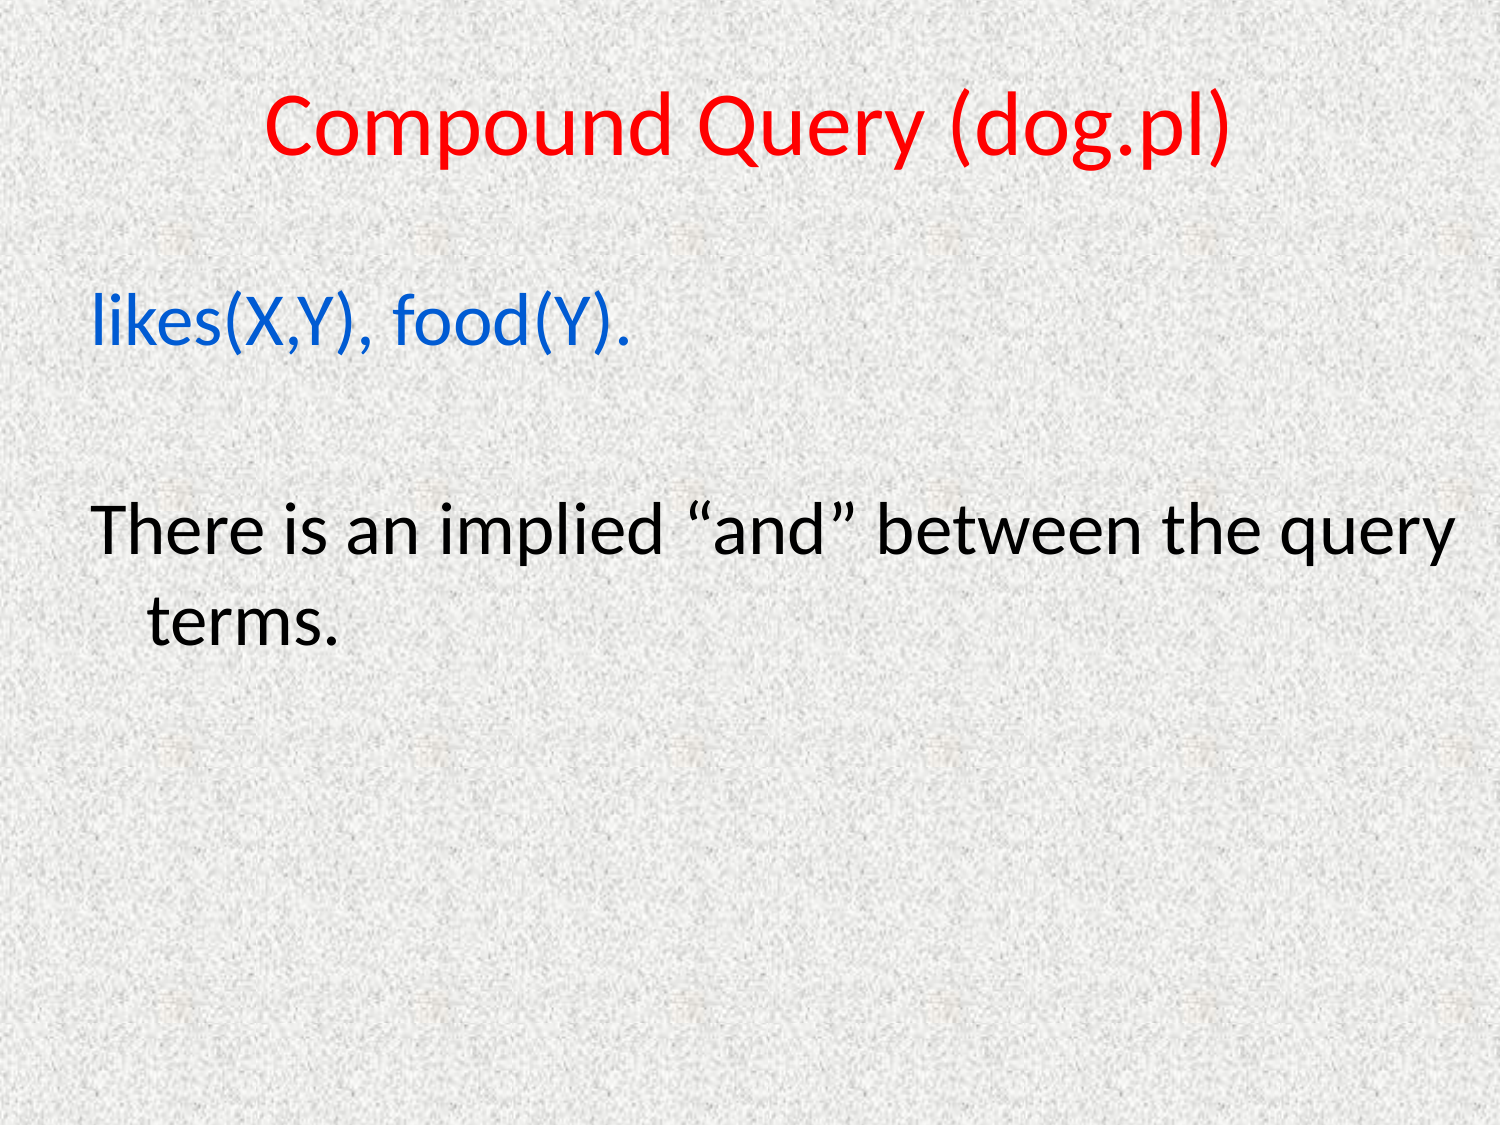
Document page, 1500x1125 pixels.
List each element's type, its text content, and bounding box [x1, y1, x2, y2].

picture [0, 0, 1500, 1125]
list likes(X,Y), food(Y). There is an implied “and” between the query terms. [75, 262, 1500, 1005]
title Compound Query (dog.pl) [75, 24, 1425, 213]
